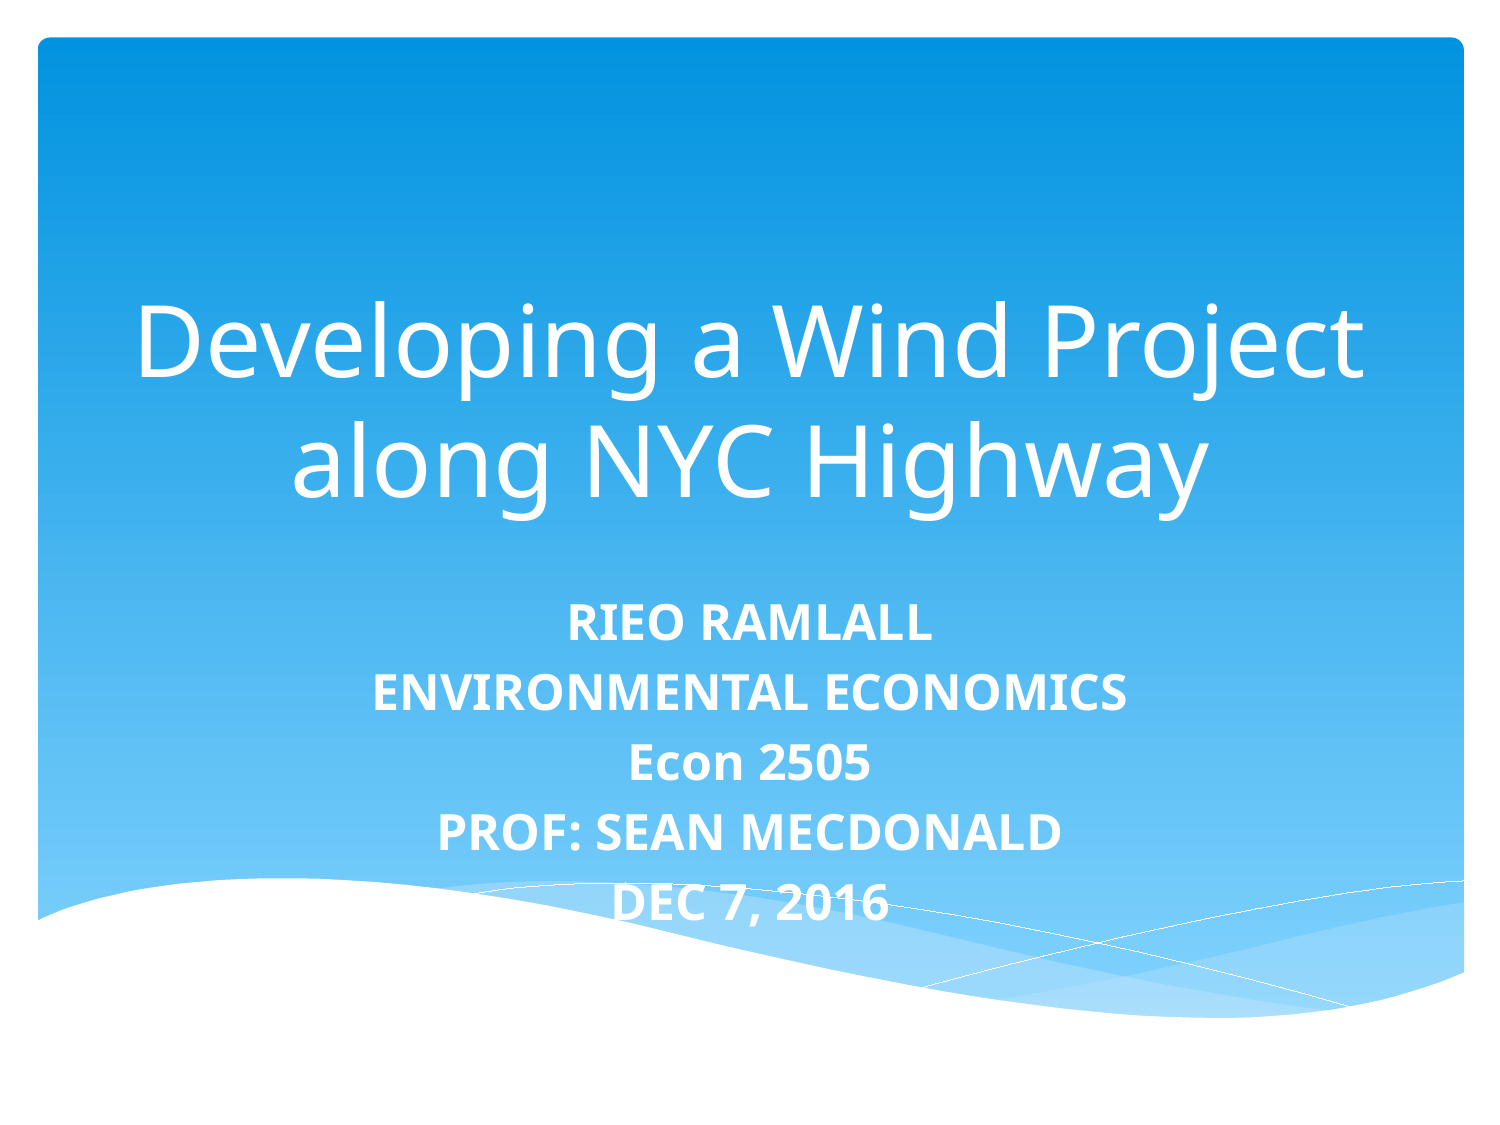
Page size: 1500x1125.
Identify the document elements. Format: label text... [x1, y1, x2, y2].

subtitle RIEO RAMLALL ENVIRONMENTAL ECONOMICS Econ 2505 PROF: SEAN MECDONALD DEC 7, 2016 [225, 583, 1275, 913]
title Developing a Wind Project along NYC Highway [112, 200, 1388, 525]
